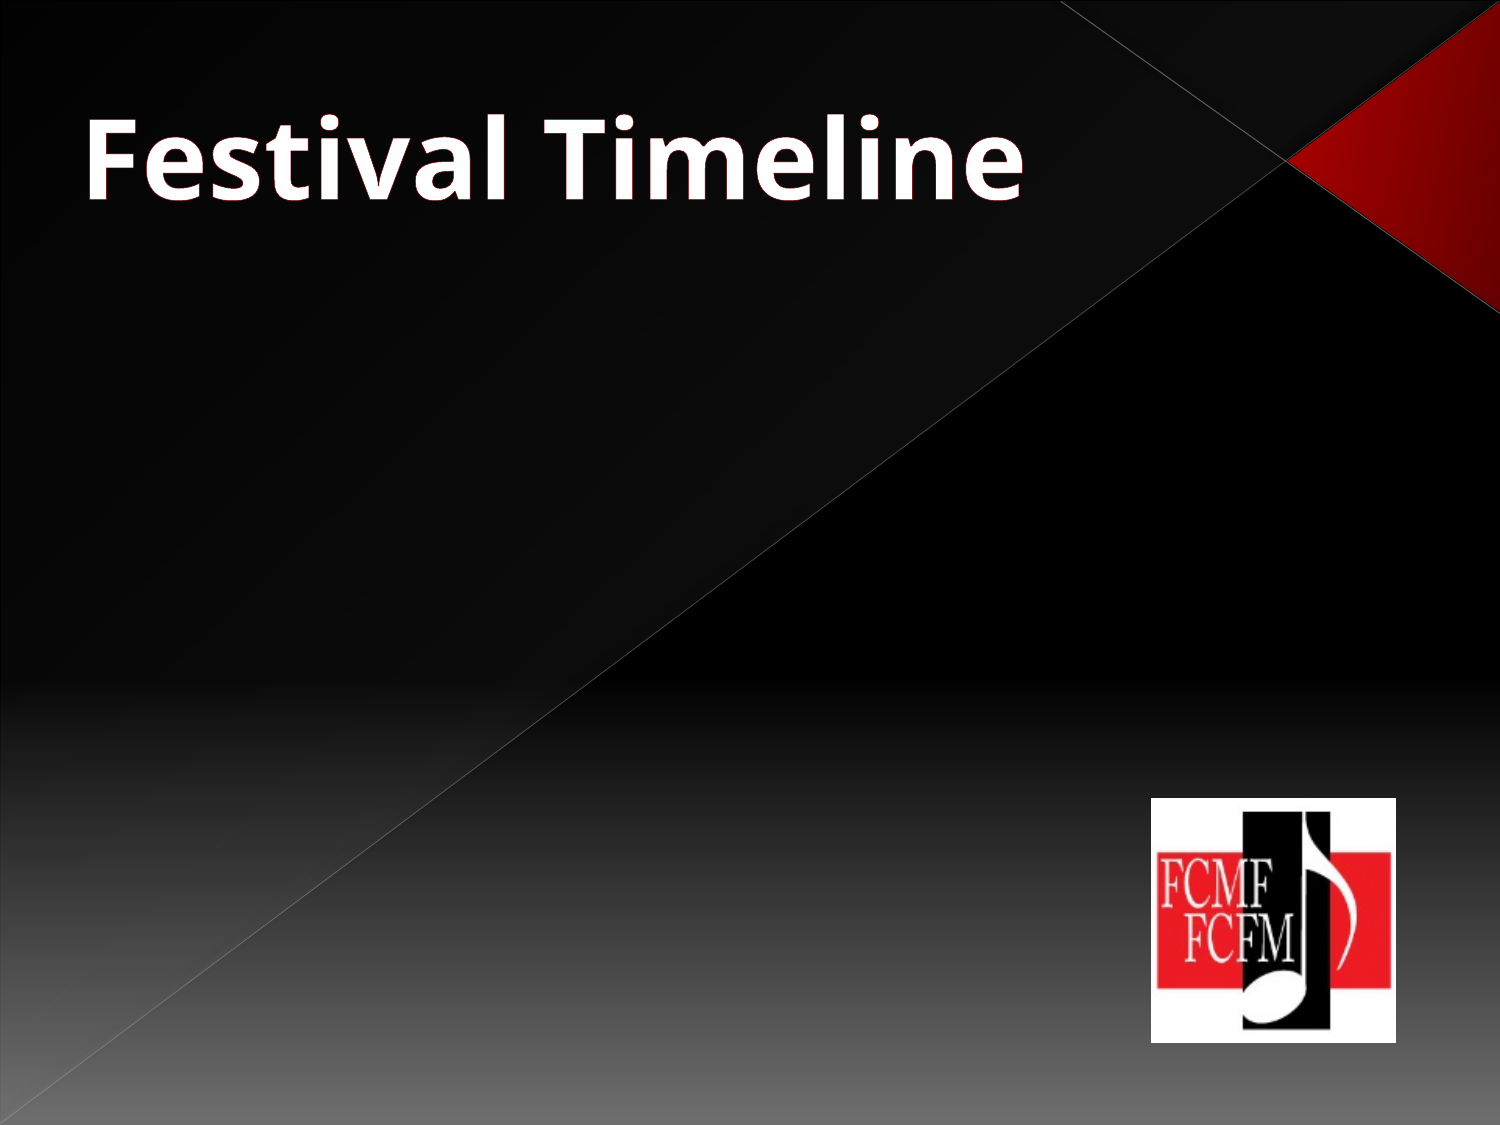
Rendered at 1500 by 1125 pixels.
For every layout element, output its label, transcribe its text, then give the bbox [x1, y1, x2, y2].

title Festival Timeline [64, 42, 1253, 267]
picture [1151, 798, 1396, 1043]
